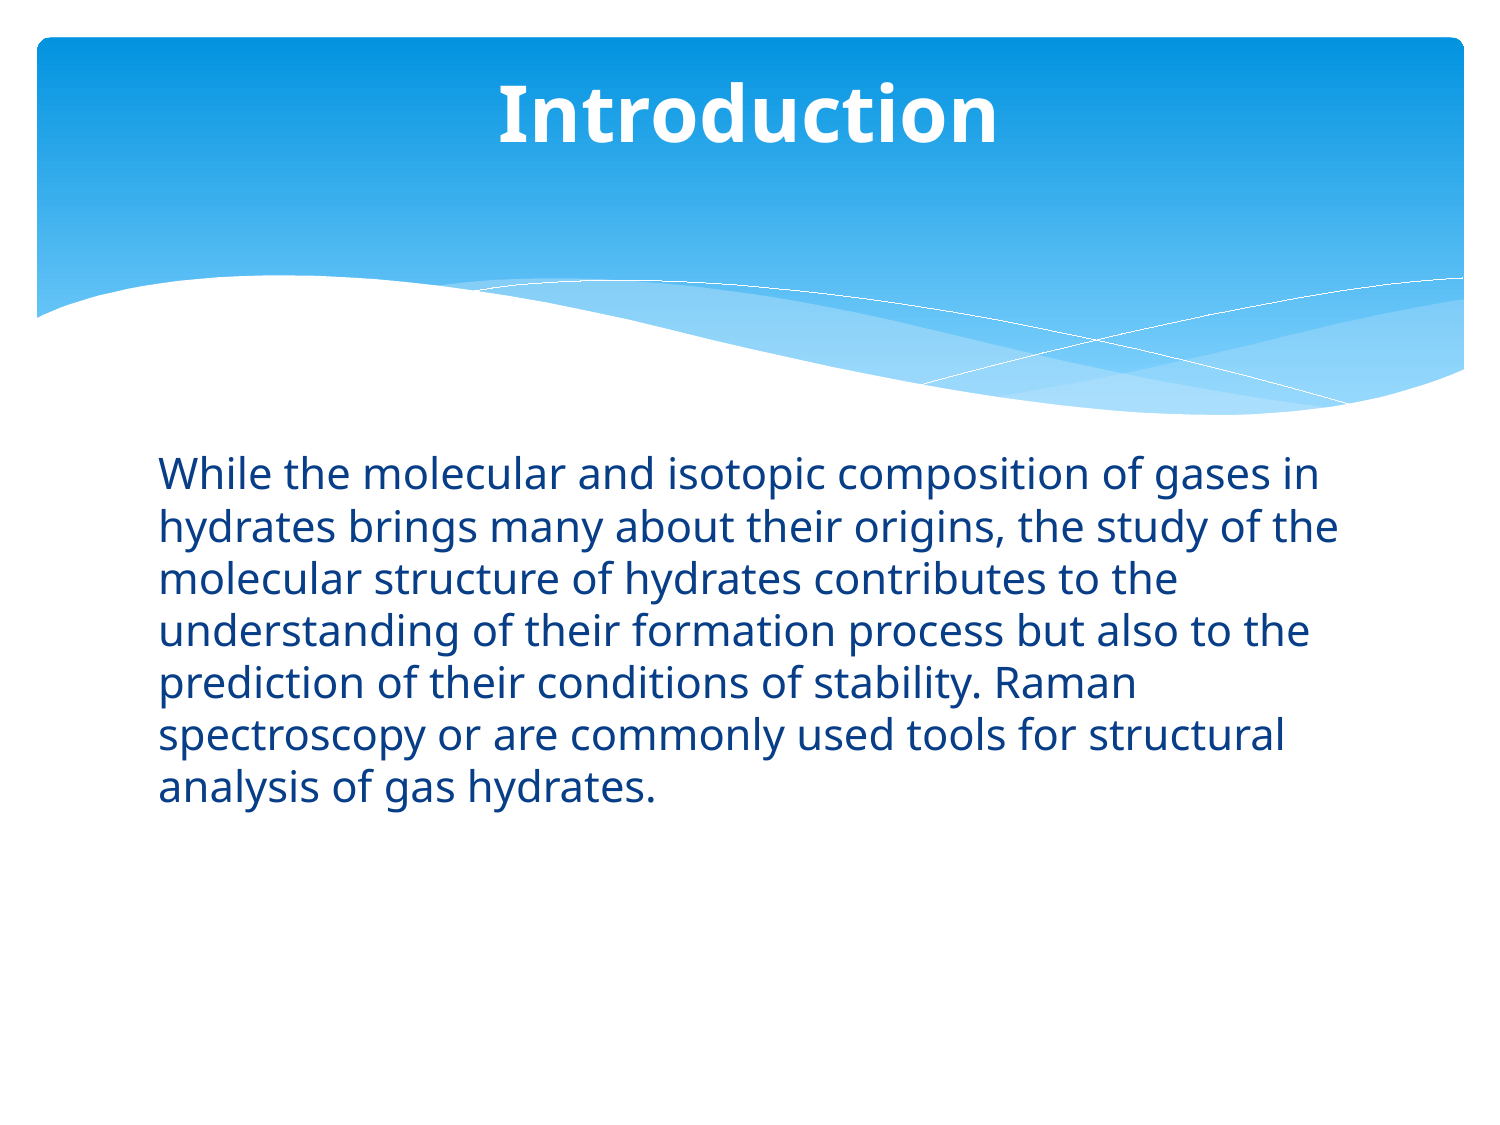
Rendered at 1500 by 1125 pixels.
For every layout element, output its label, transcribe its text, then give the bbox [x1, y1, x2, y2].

list While the molecular and isotopic composition of gases in hydrates brings many about their origins, the study of the molecular structure of hydrates contributes to the understanding of their formation process but also to the prediction of their conditions of stability. Raman spectroscopy or are commonly used tools for structural analysis of gas hydrates. [143, 438, 1359, 1005]
title Introduction [75, 55, 1425, 261]
